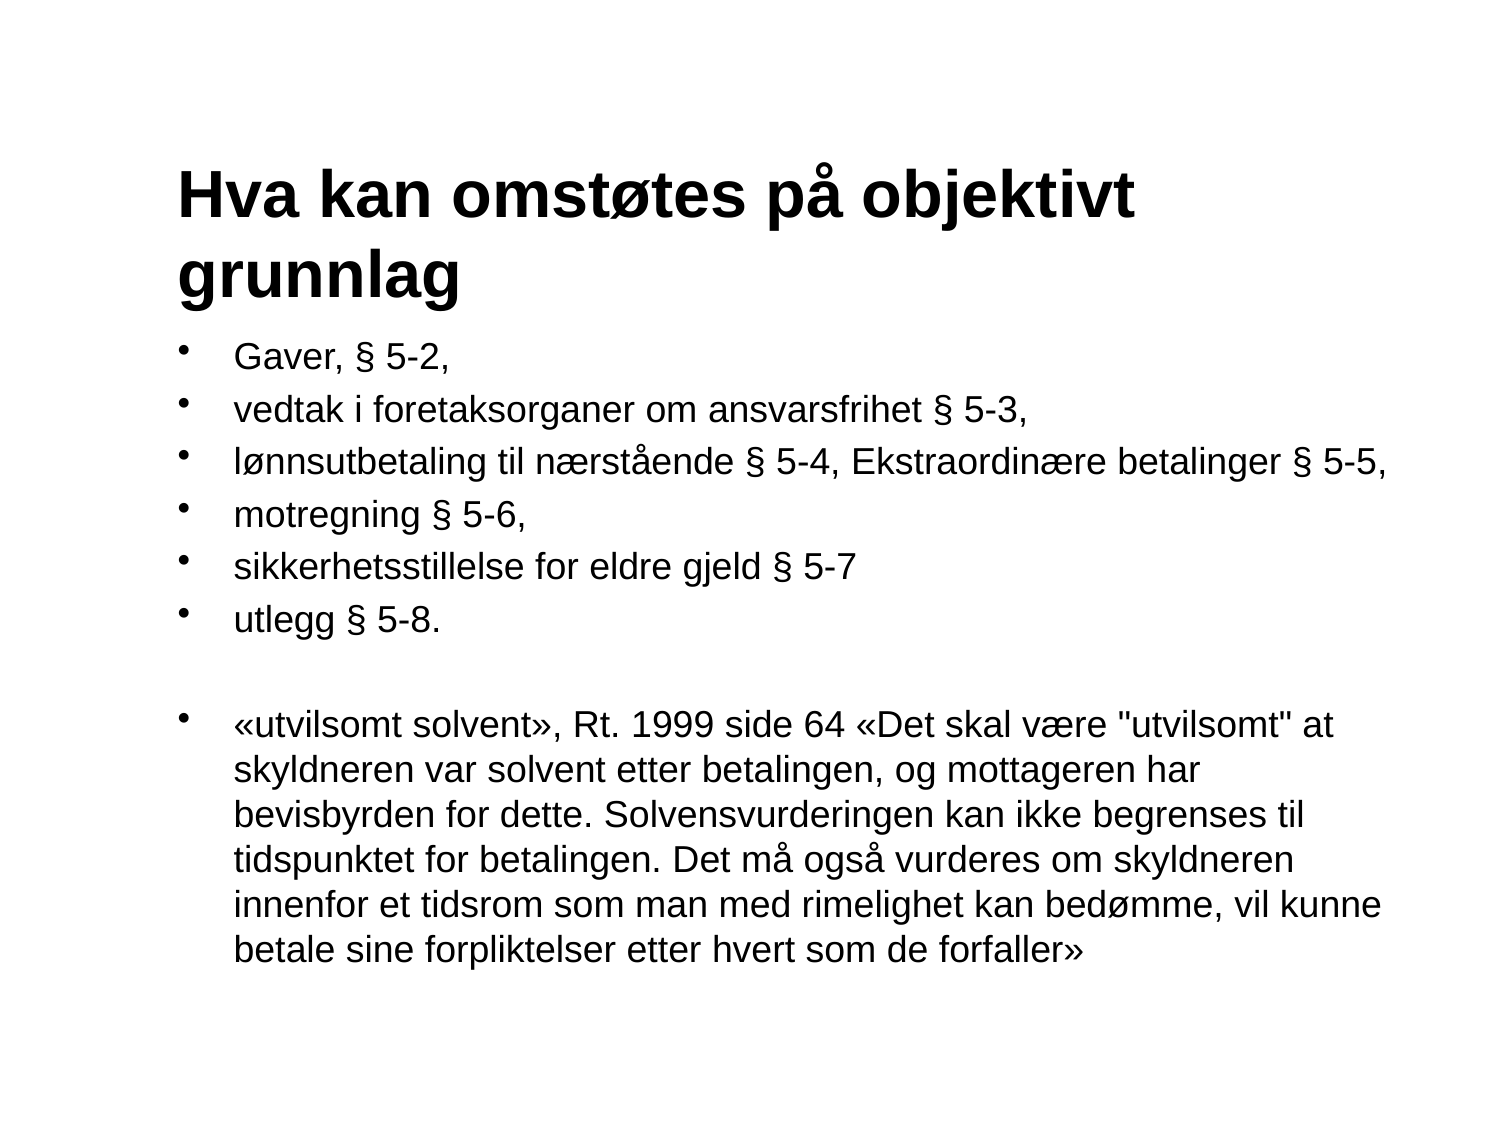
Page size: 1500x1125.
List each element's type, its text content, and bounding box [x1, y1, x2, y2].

title Hva kan omstøtes på objektivt grunnlag [162, 137, 1426, 324]
list Gaver, § 5-2, vedtak i foretaksorganer om ansvarsfrihet § 5-3, lønnsutbetaling til nærstående § 5-4, Ekstraordinære betalinger § 5-5, motregning § 5-6, sikkerhetsstillelse for eldre gjeld § 5-7 utlegg § 5-8. «utvilsomt solvent», Rt. 1999 side 64 «Det skal være "utvilsomt" at skyldneren var solvent etter betalingen, og mottageren har bevisbyrden for dette. Solvensvurderingen kan ikke begrenses til tidspunktet for betalingen. Det må også vurderes om skyldneren innenfor et tidsrom som man med rimelighet kan bedømme, vil kunne betale sine forpliktelser etter hvert som de forfaller» [162, 324, 1426, 1001]
